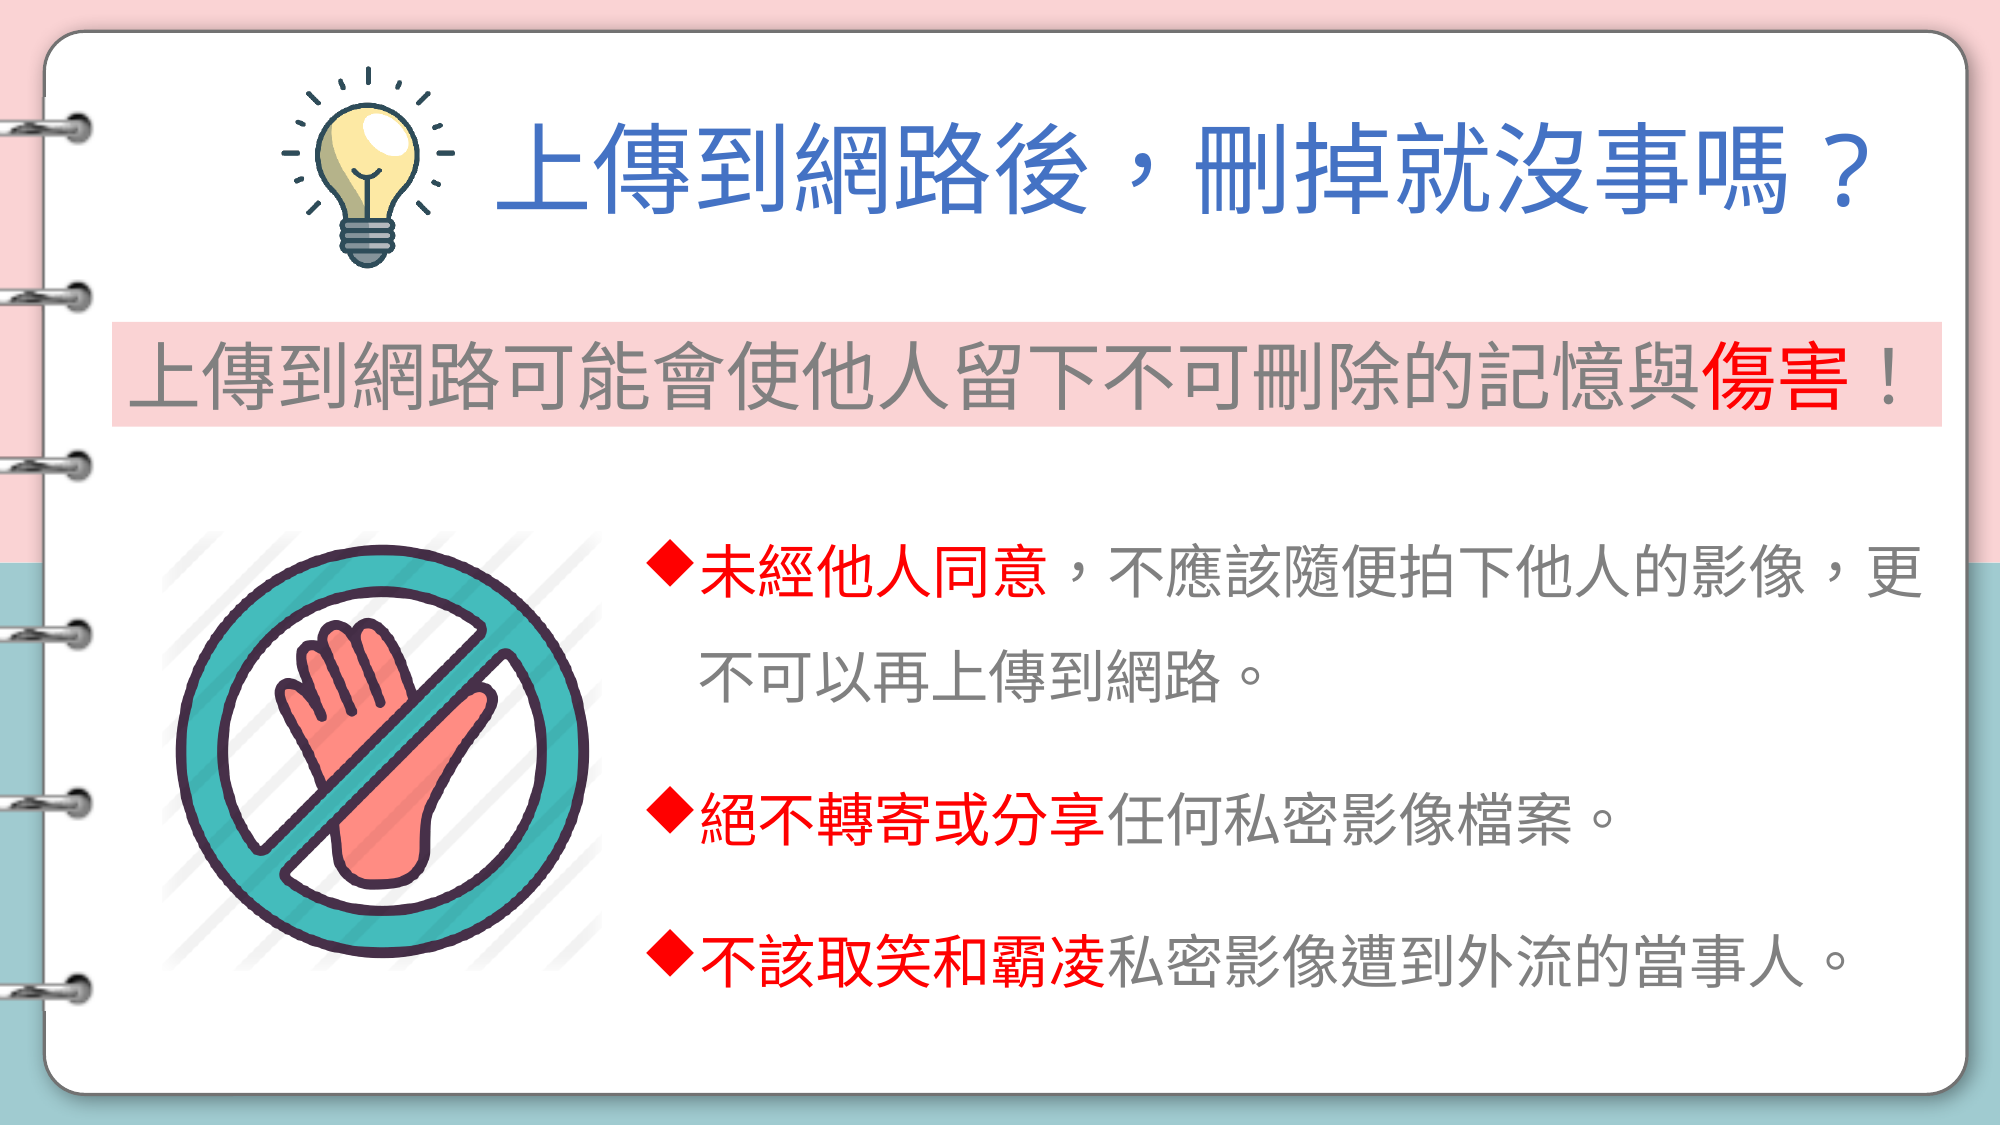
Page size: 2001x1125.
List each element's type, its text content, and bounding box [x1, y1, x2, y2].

picture [0, 57, 602, 1011]
text_box 上傳到網路後，刪掉就沒事嗎? [478, 99, 1901, 234]
text_box 上傳到網路可能會使他人留下不可刪除的記憶與傷害！ [112, 321, 1942, 427]
text_box 未經他人同意，不應該隨便拍下他人的影像，更不可以再上傳到網路。 絕不轉寄或分享任何私密影像檔案。 不該取笑和霸凌私密影像遭到外流的當事人。 [626, 493, 1938, 1003]
